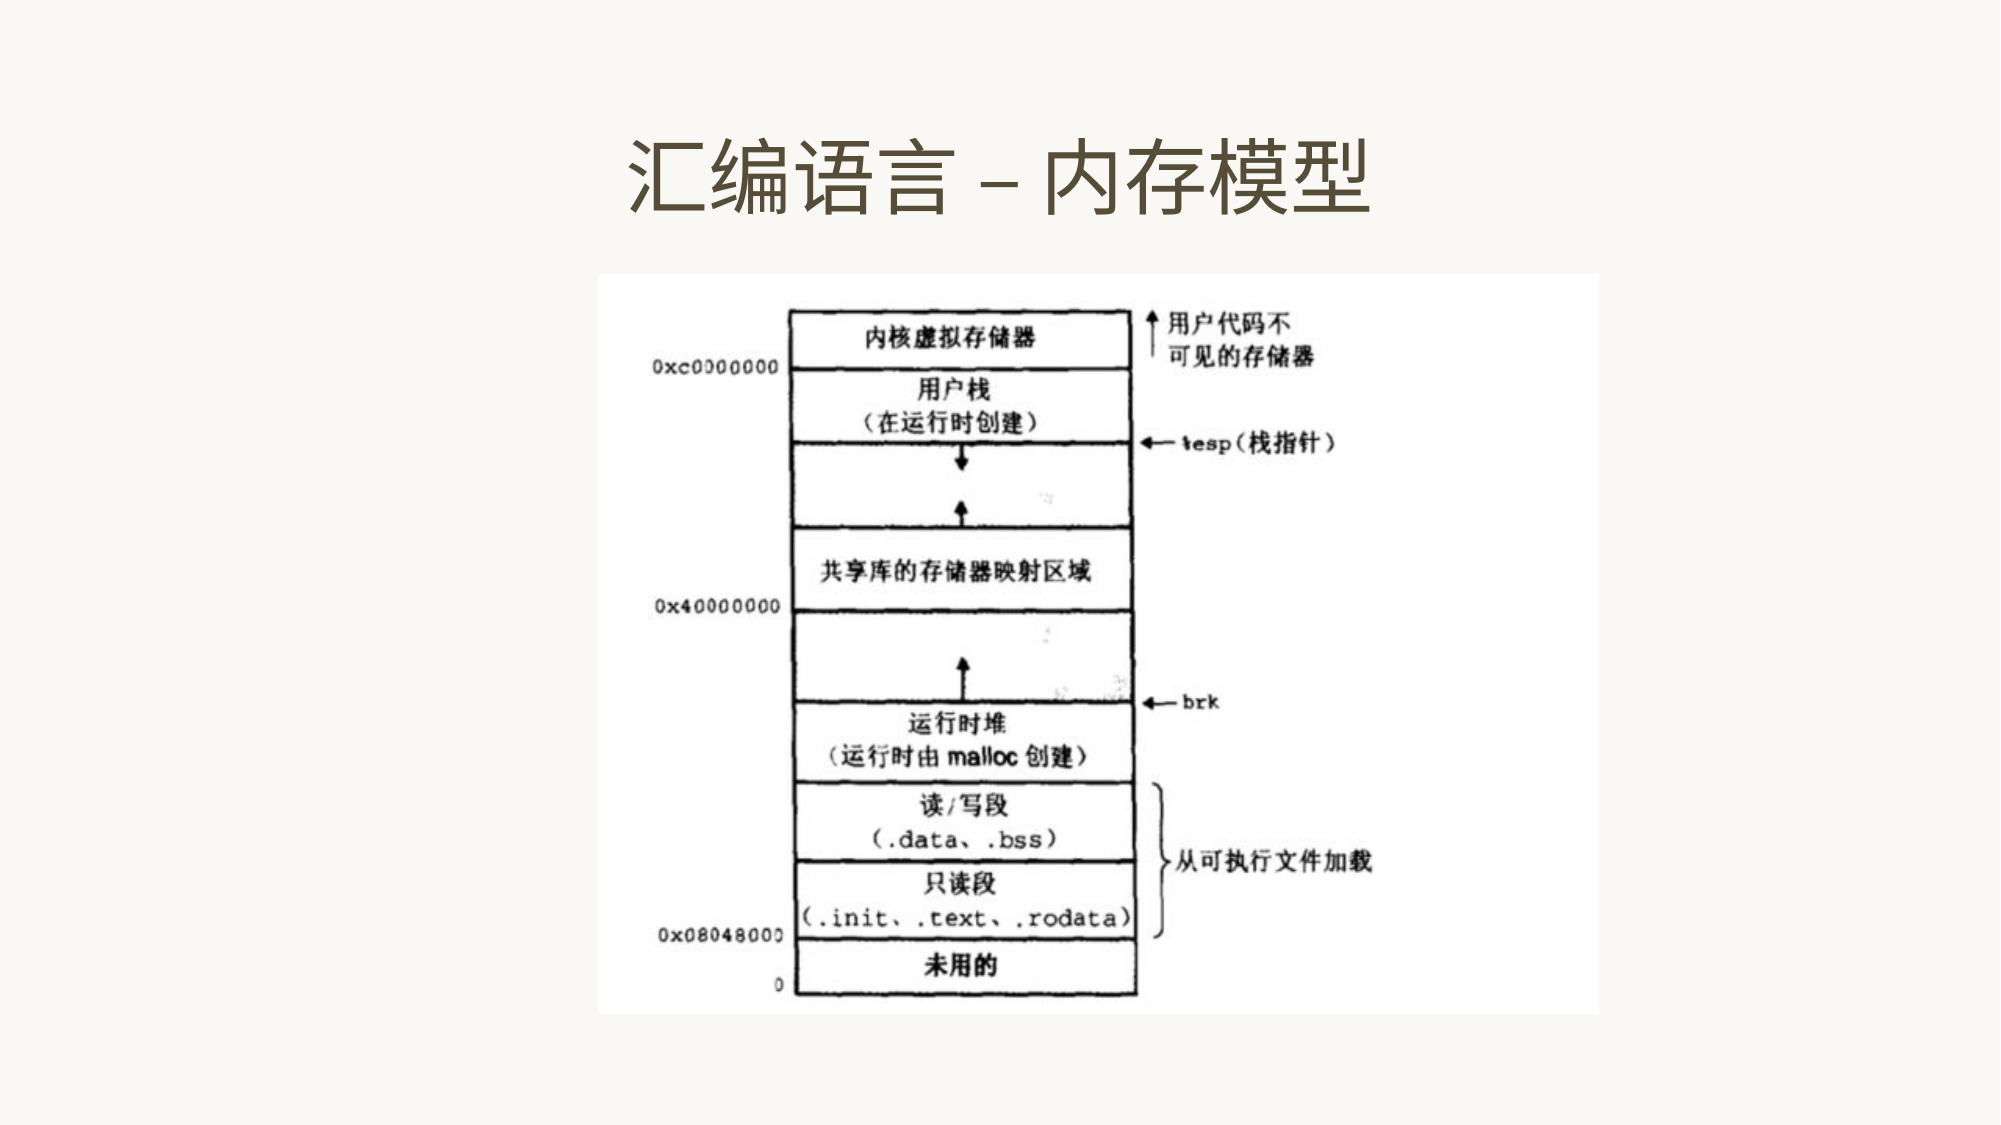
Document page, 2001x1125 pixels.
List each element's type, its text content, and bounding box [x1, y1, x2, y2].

picture [598, 273, 1599, 1014]
text_box 汇编语言 – 内存模型 [417, 97, 1582, 233]
